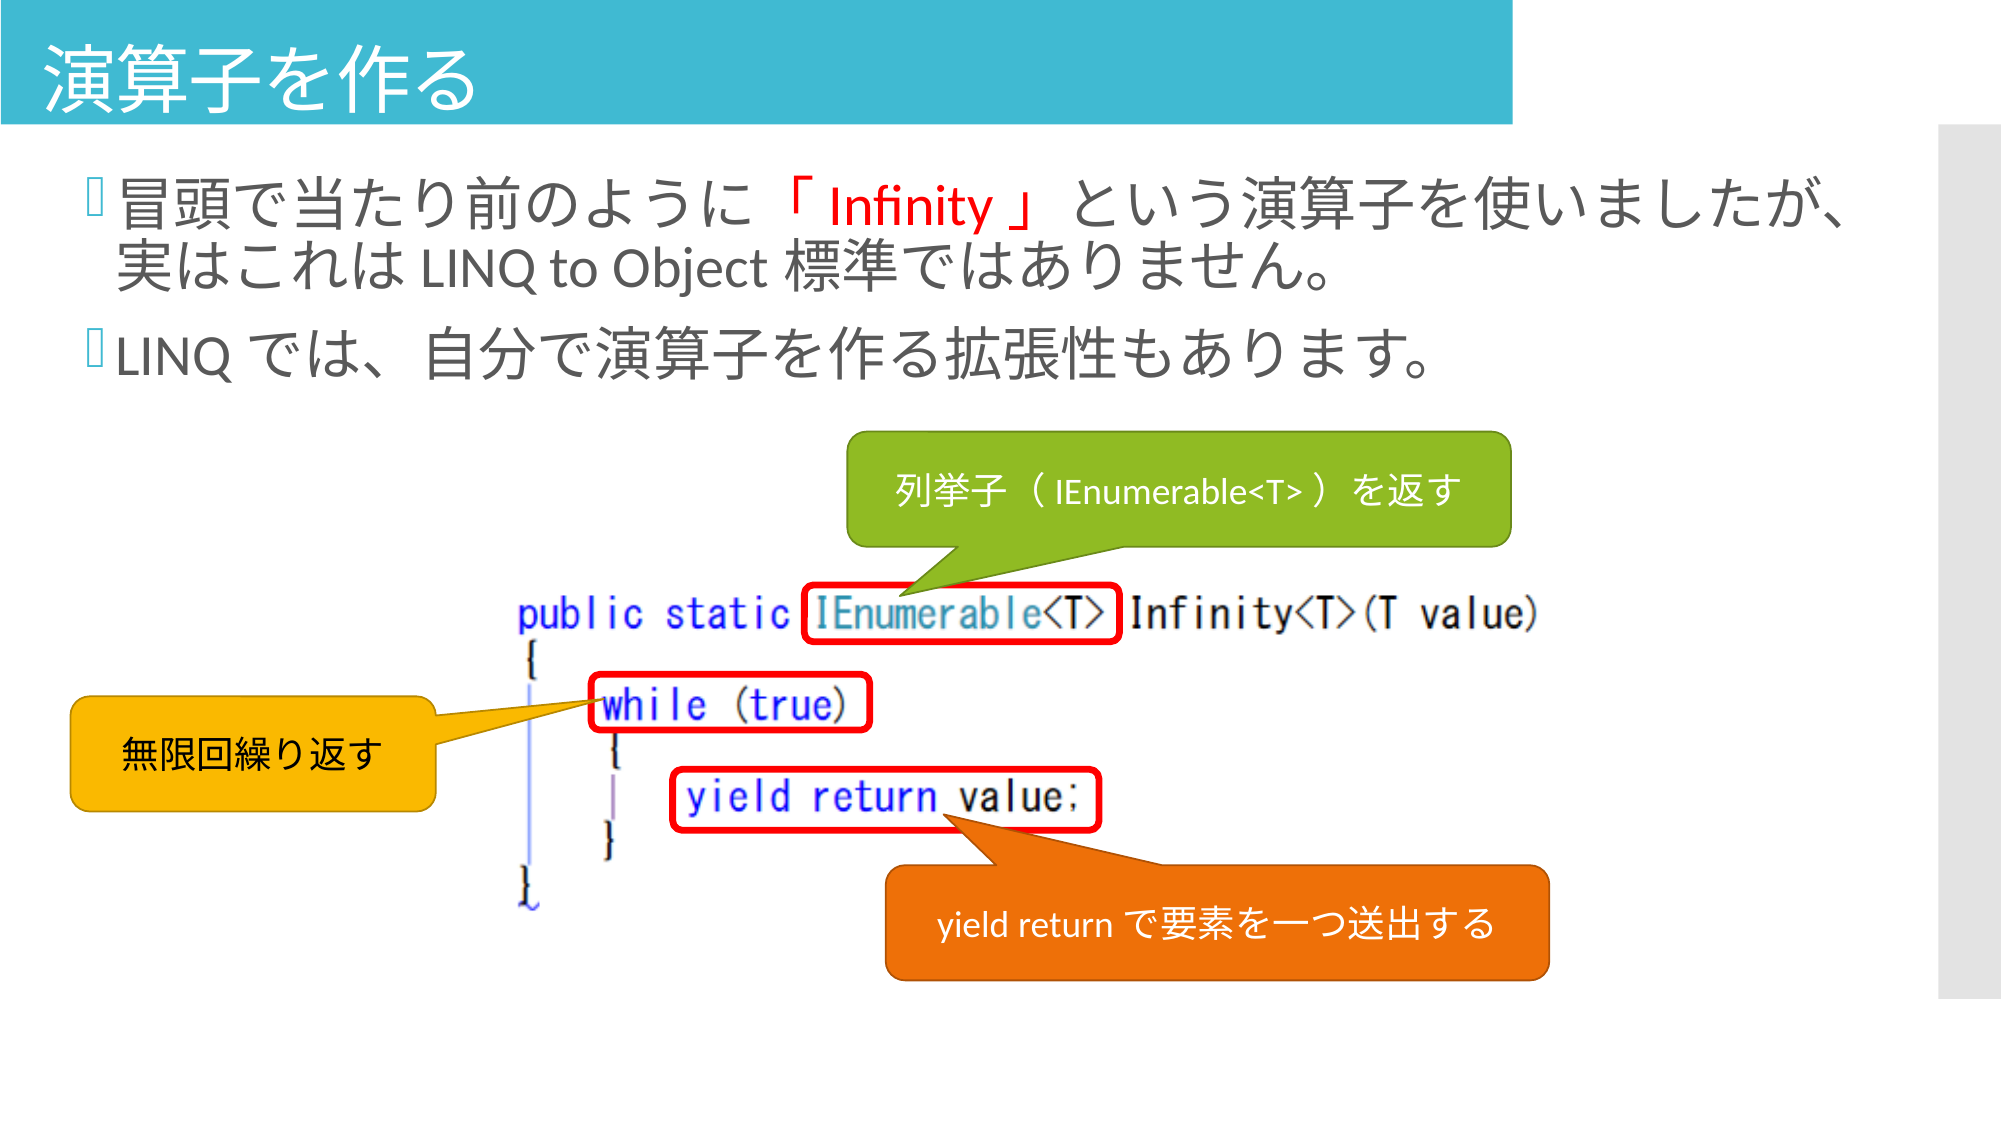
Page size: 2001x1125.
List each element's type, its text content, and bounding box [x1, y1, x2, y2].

picture [507, 594, 1551, 914]
text_box 列挙子（IEnumerable<T>）を返す [846, 430, 1512, 594]
text_box 無限回繰り返す [69, 695, 507, 813]
title 演算子を作る [26, 21, 1898, 146]
list 冒頭で当たり前のように「Infinity」という演算子を使いましたが、実はこれはLINQ to Object標準ではありません。 LINQでは、自分で演算子を作る拡張性もあります。 [70, 167, 1939, 398]
text_box [803, 584, 911, 594]
text_box [918, 584, 1121, 594]
text_box yield returnで要素を一つ送出する [884, 914, 1551, 982]
